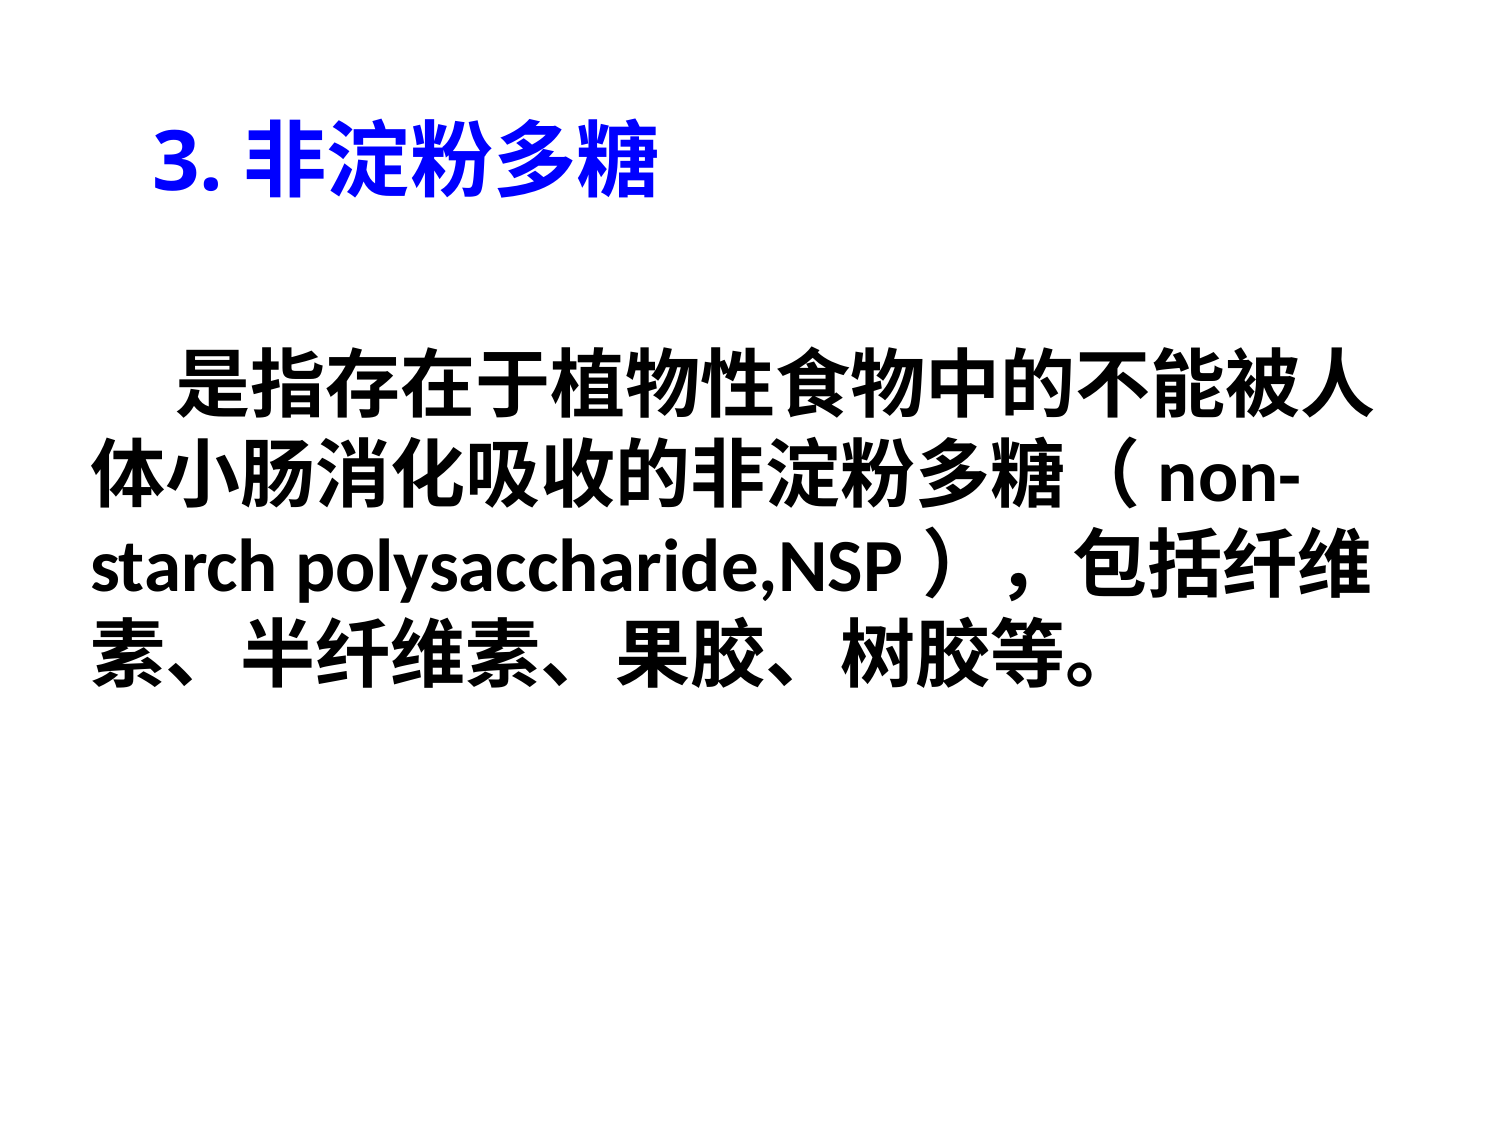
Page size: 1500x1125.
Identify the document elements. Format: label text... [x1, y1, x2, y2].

text_box 3.非淀粉多糖 [137, 99, 1075, 215]
list 是指存在于植物性食物中的不能被人体小肠消化吸收的非淀粉多糖（non-starch polysaccharide,NSP），包括纤维素、半纤维素、果胶、树胶等。 [75, 329, 1413, 1125]
